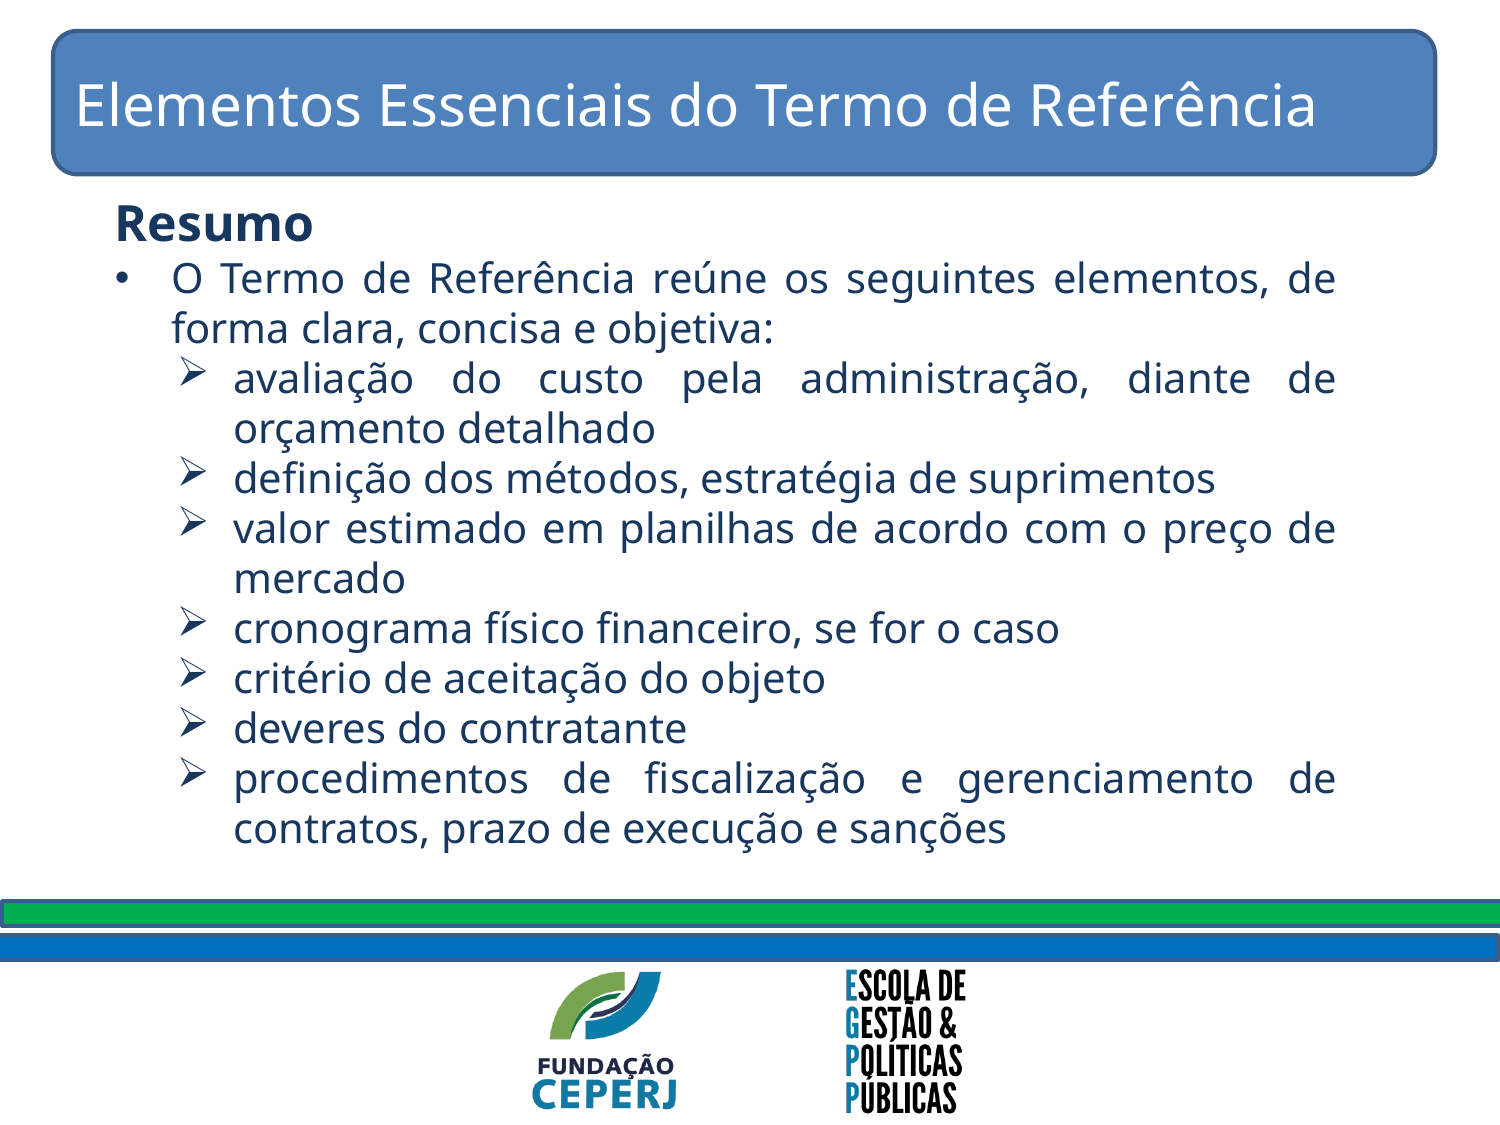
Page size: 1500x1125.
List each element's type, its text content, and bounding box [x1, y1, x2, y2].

picture [0, 899, 1500, 928]
picture [0, 933, 1500, 1119]
picture [513, 964, 703, 1117]
text_box Resumo O Termo de Referência reúne os seguintes elementos, de forma clara, concisa e objetiva: avaliação do custo pela administração, diante de orçamento detalhado definição dos métodos, estratégia de suprimentos valor estimado em planilhas de acordo com o preço de mercado cronograma físico financeiro, se for o caso critério de aceitação do objeto deveres do contratante procedimentos de fiscalização e gerenciamento de contratos, prazo de execução e sanções [100, 184, 1353, 897]
text_box Elementos Essenciais do Termo de Referência [50, 28, 1438, 177]
